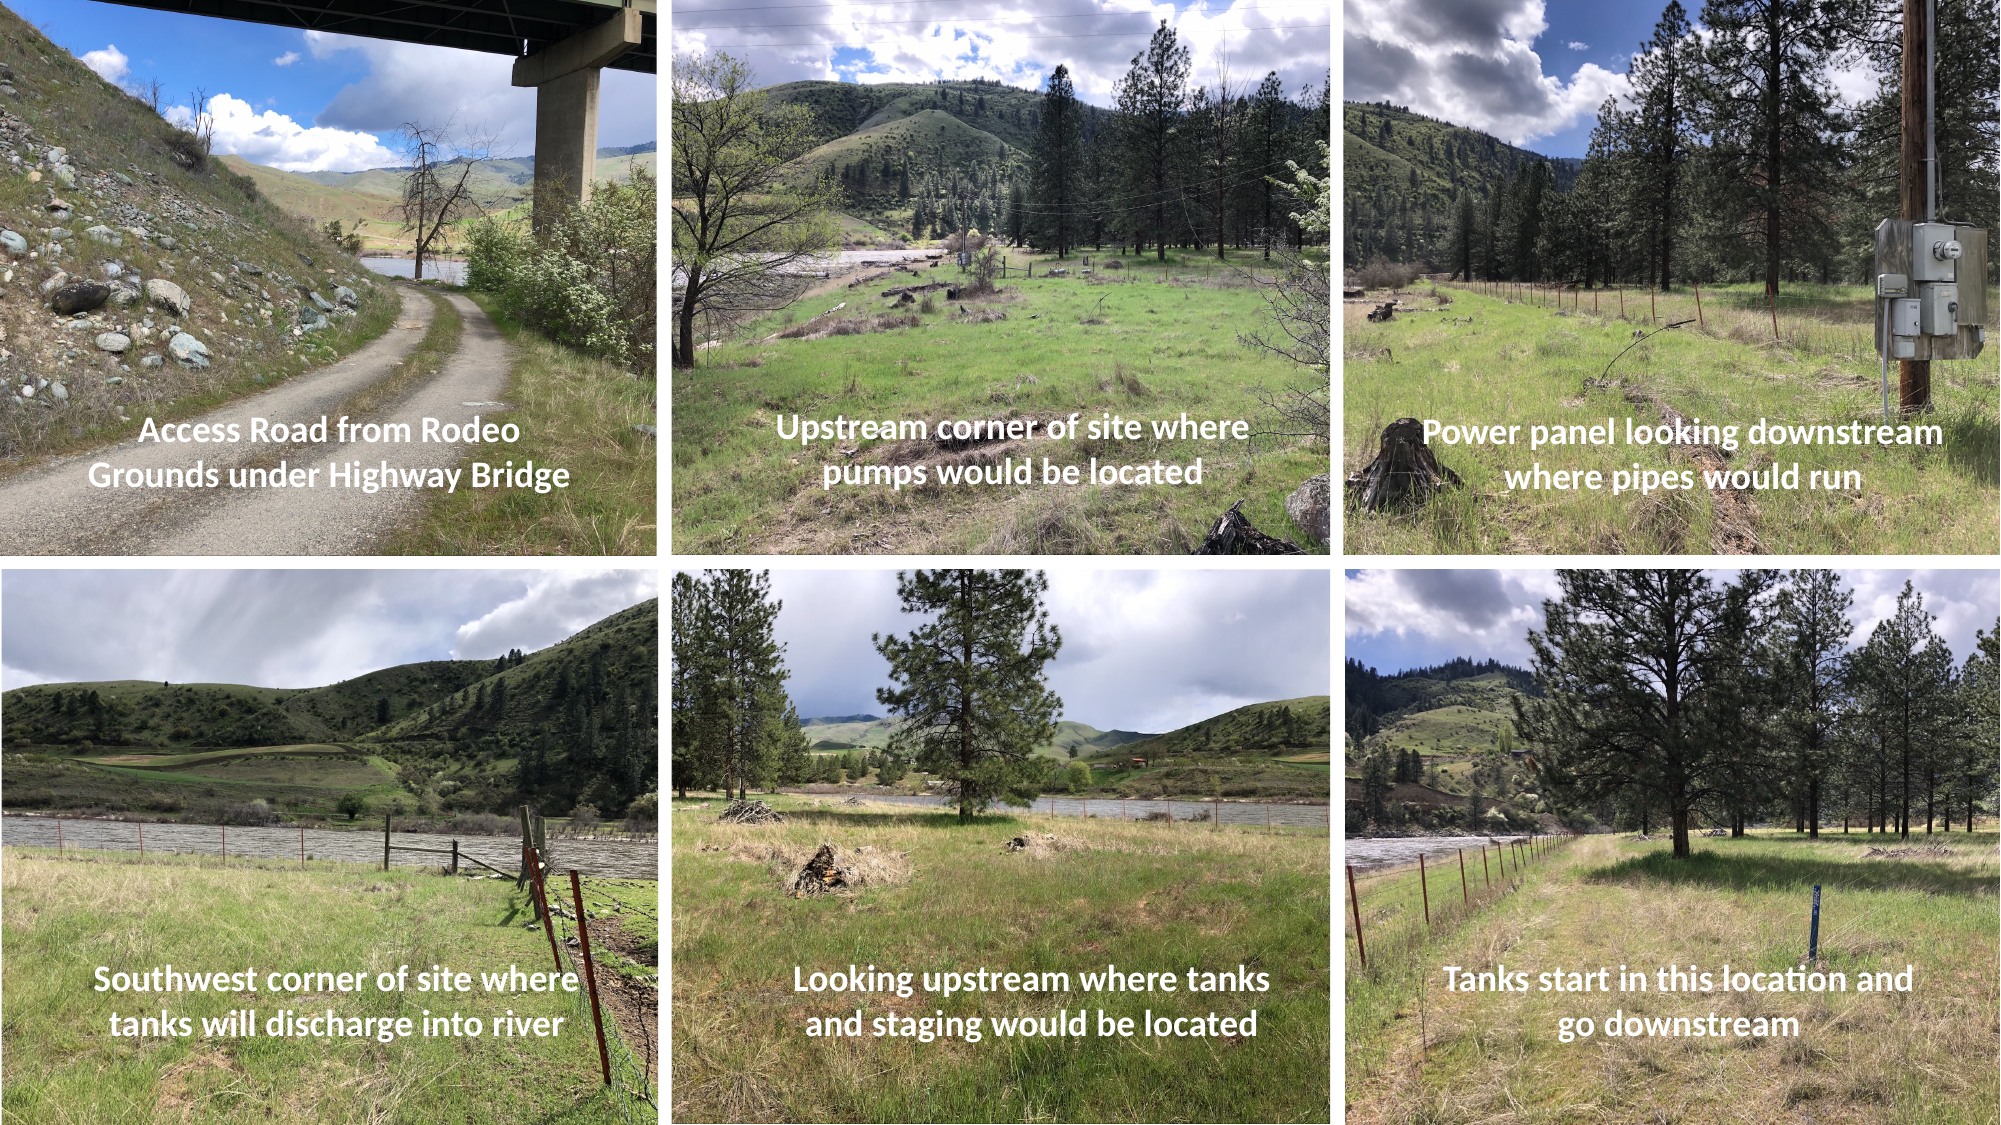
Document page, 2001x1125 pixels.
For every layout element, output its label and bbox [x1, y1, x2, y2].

picture [1, 568, 659, 1125]
text_box [0, 0, 2000, 1125]
picture [671, 0, 1331, 555]
list [0, 0, 657, 556]
picture [1343, 0, 2000, 555]
picture [1345, 568, 2000, 1125]
picture [671, 568, 1331, 1124]
